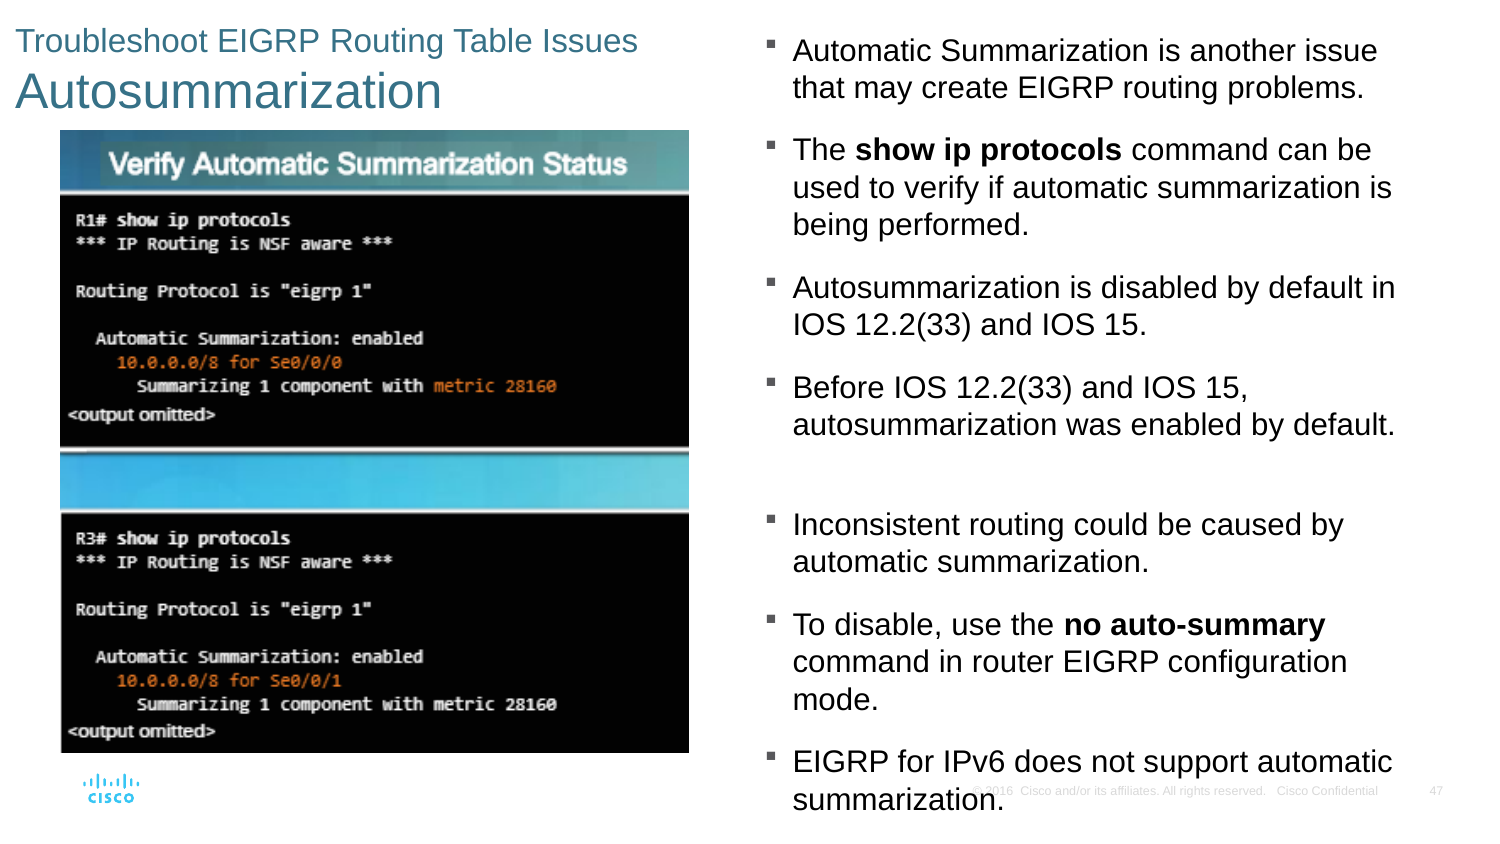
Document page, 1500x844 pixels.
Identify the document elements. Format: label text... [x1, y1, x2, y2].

picture [60, 130, 690, 753]
list Automatic Summarization is another issue that may create EIGRP routing problems. The show ip protocols command can be used to verify if automatic summarization is being performed. Autosummarization is disabled by default in IOS 12.2(33) and IOS 15. Before IOS 12.2(33) and IOS 15, autosummarization was enabled by default. Inconsistent routing could be caused by automatic summarization. To disable, use the no auto-summary command in router EIGRP configuration mode. EIGRP for IPv6 does not support automatic summarization. [749, 22, 1432, 824]
title Troubleshoot EIGRP Routing Table Issues Autosummarization [0, 6, 847, 131]
